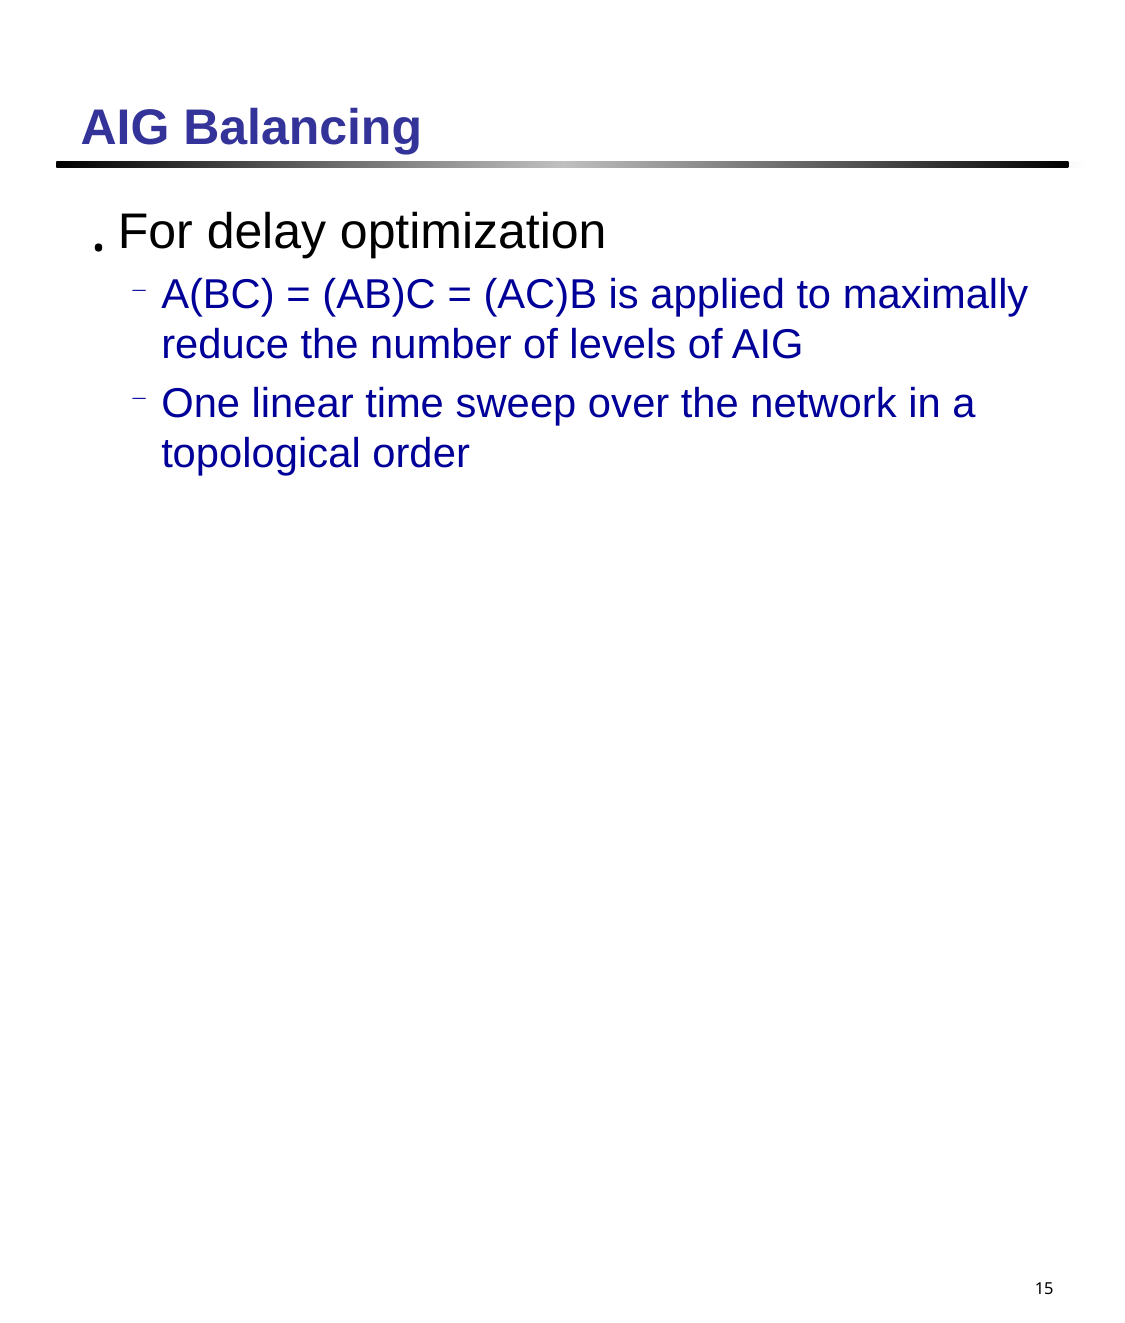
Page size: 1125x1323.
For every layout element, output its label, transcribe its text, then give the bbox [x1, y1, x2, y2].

list For delay optimization A(BC) = (AB)C = (AC)B is applied to maximally reduce the number of levels of AIG One linear time sweep over the network in a topological order [65, 191, 1060, 1176]
title AIG Balancing [65, 29, 1050, 162]
slide_number 15 [834, 1219, 1069, 1309]
